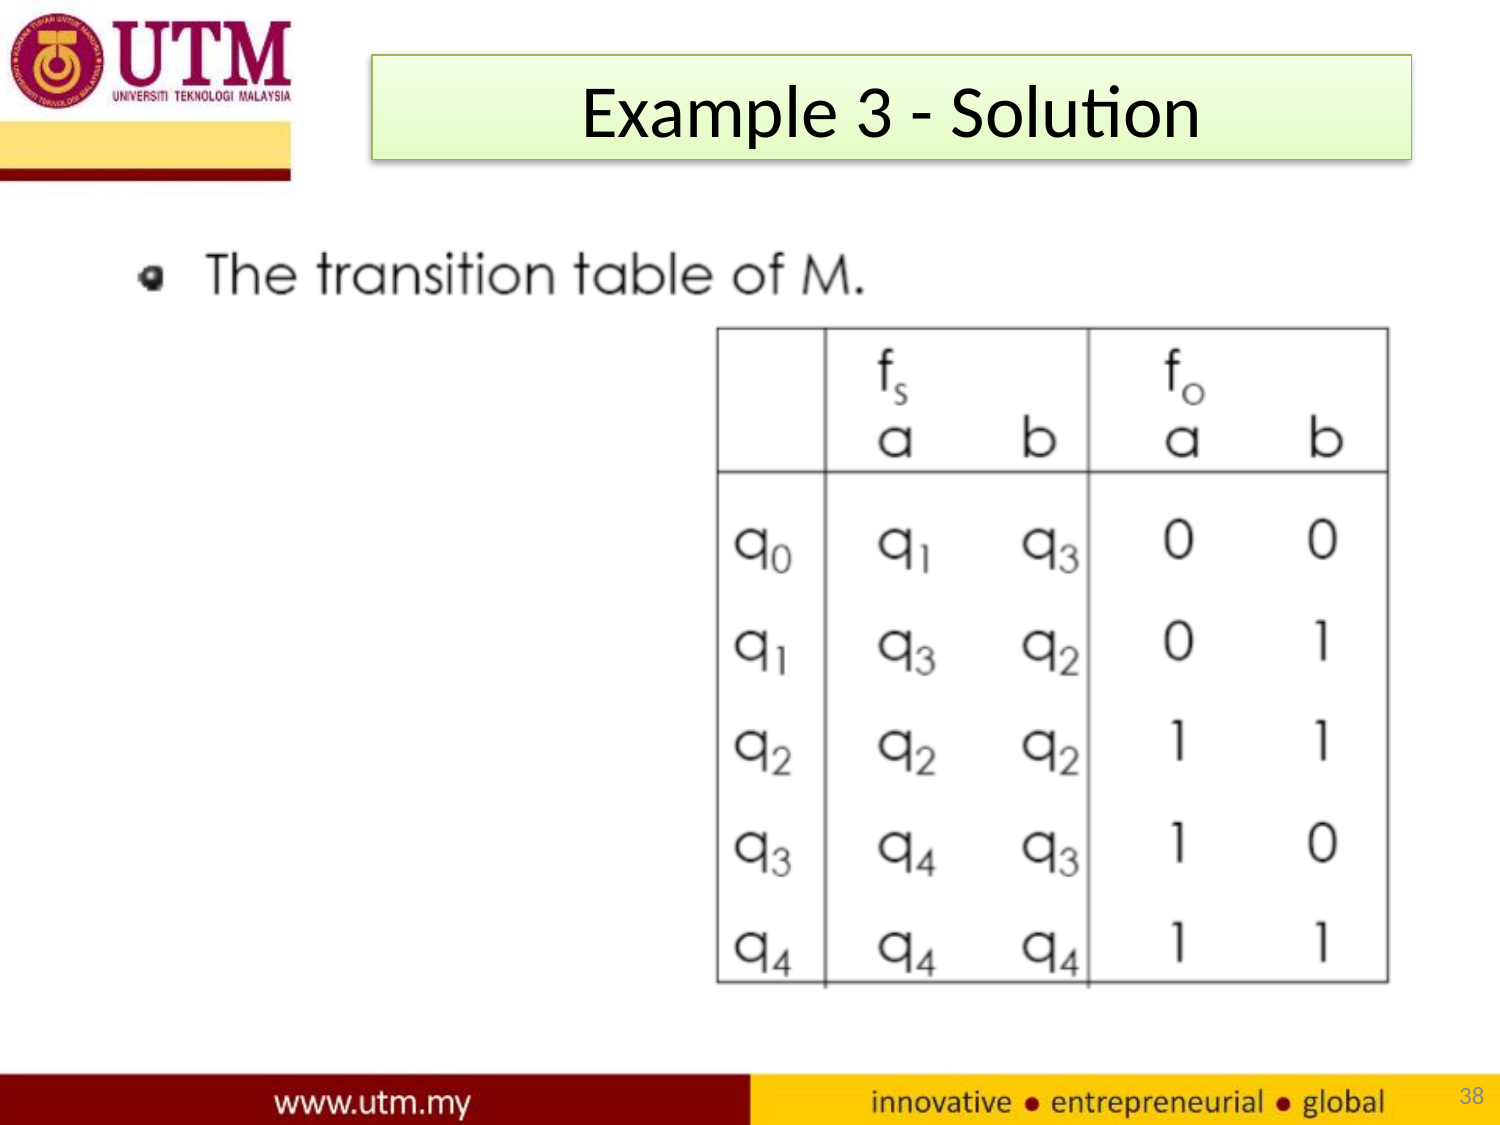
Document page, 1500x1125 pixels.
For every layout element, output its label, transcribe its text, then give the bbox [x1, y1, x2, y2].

text_box Example 3 - Solution [371, 54, 1412, 160]
picture [0, 0, 1500, 1125]
slide_number 38 [1149, 1065, 1500, 1125]
